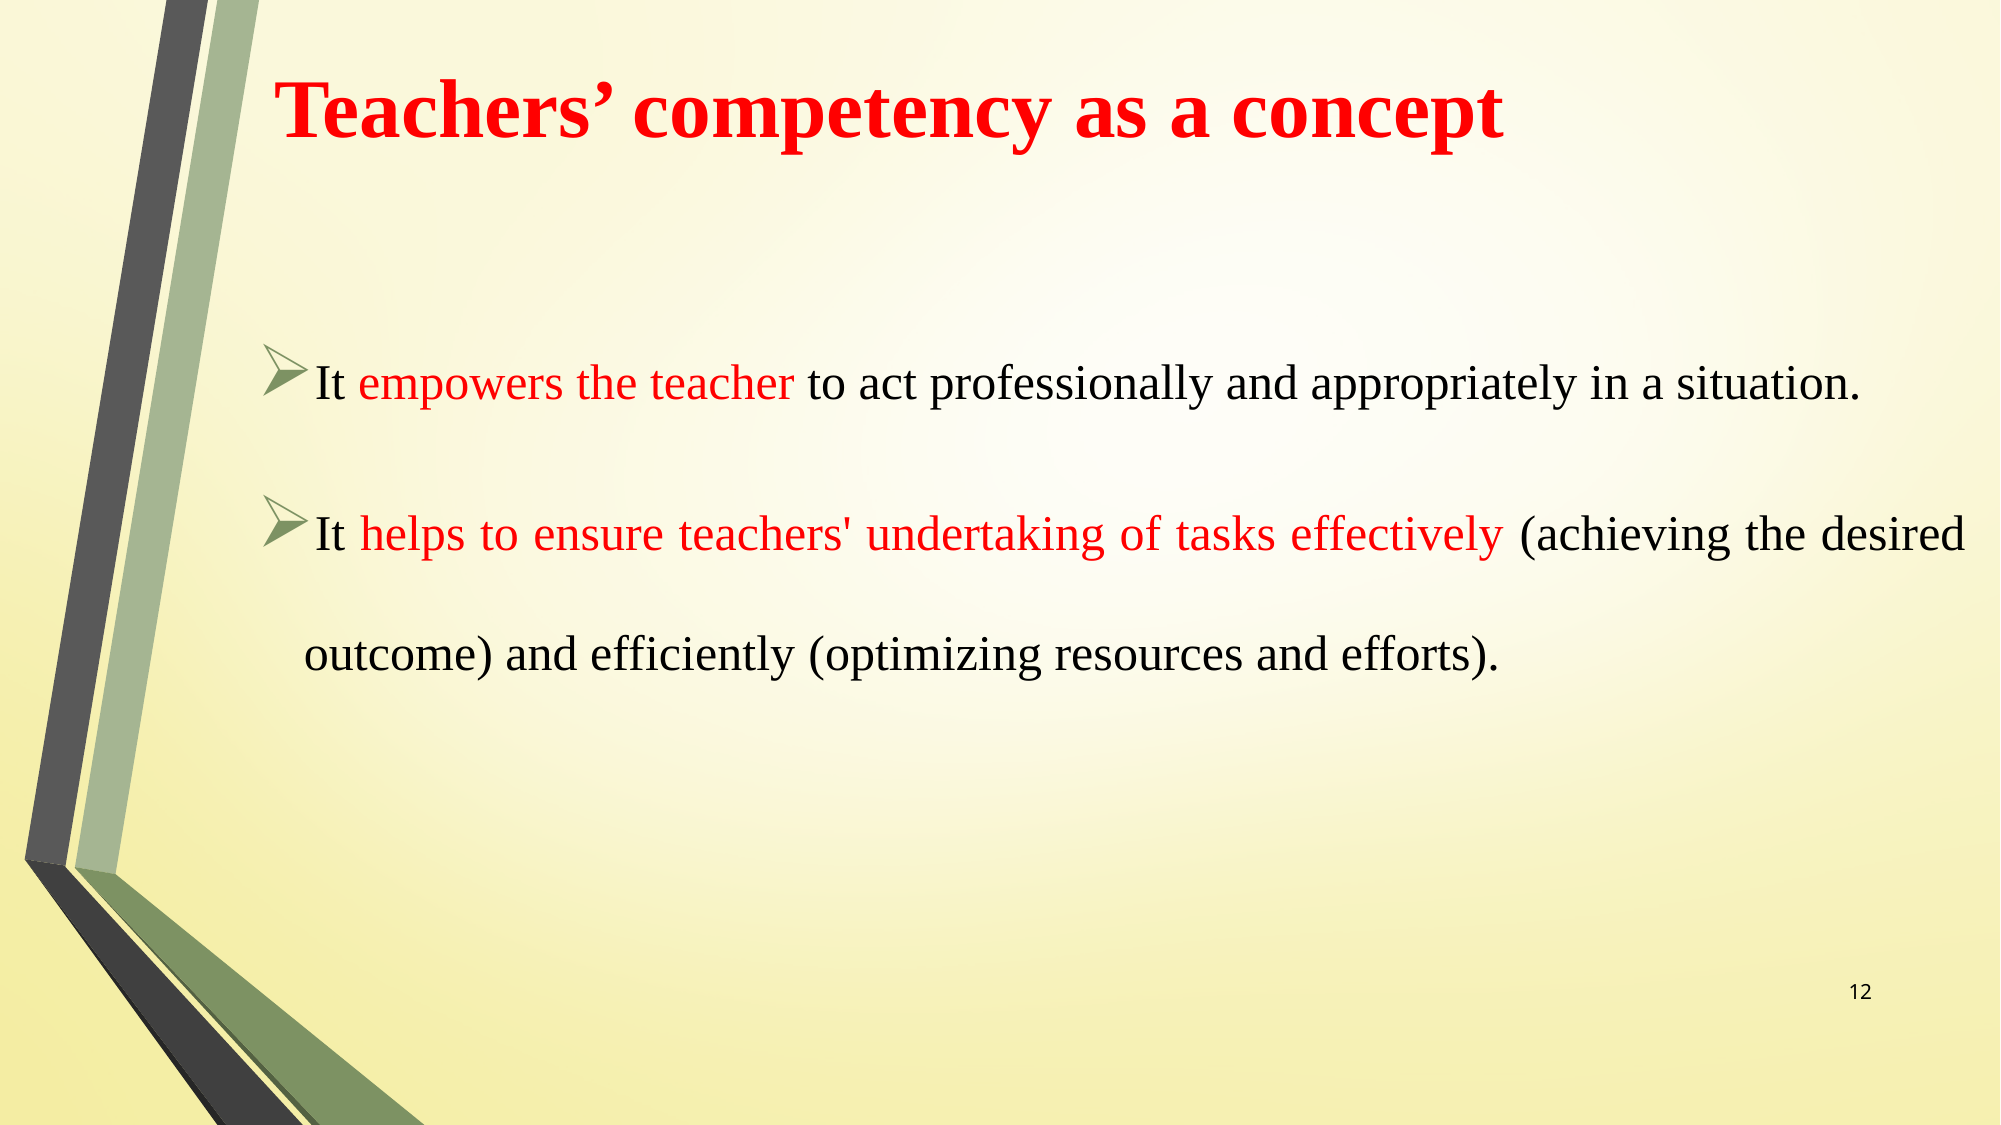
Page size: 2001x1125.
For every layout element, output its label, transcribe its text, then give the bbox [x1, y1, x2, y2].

slide_number 12 [1796, 962, 1887, 1023]
list It empowers the teacher to act professionally and appropriately in a situation. It helps to ensure teachers' undertaking of tasks effectively (achieving the desired outcome) and efficiently (optimizing resources and efforts). [242, 205, 1982, 854]
title Teachers’ competency as a concept [259, 41, 1842, 168]
